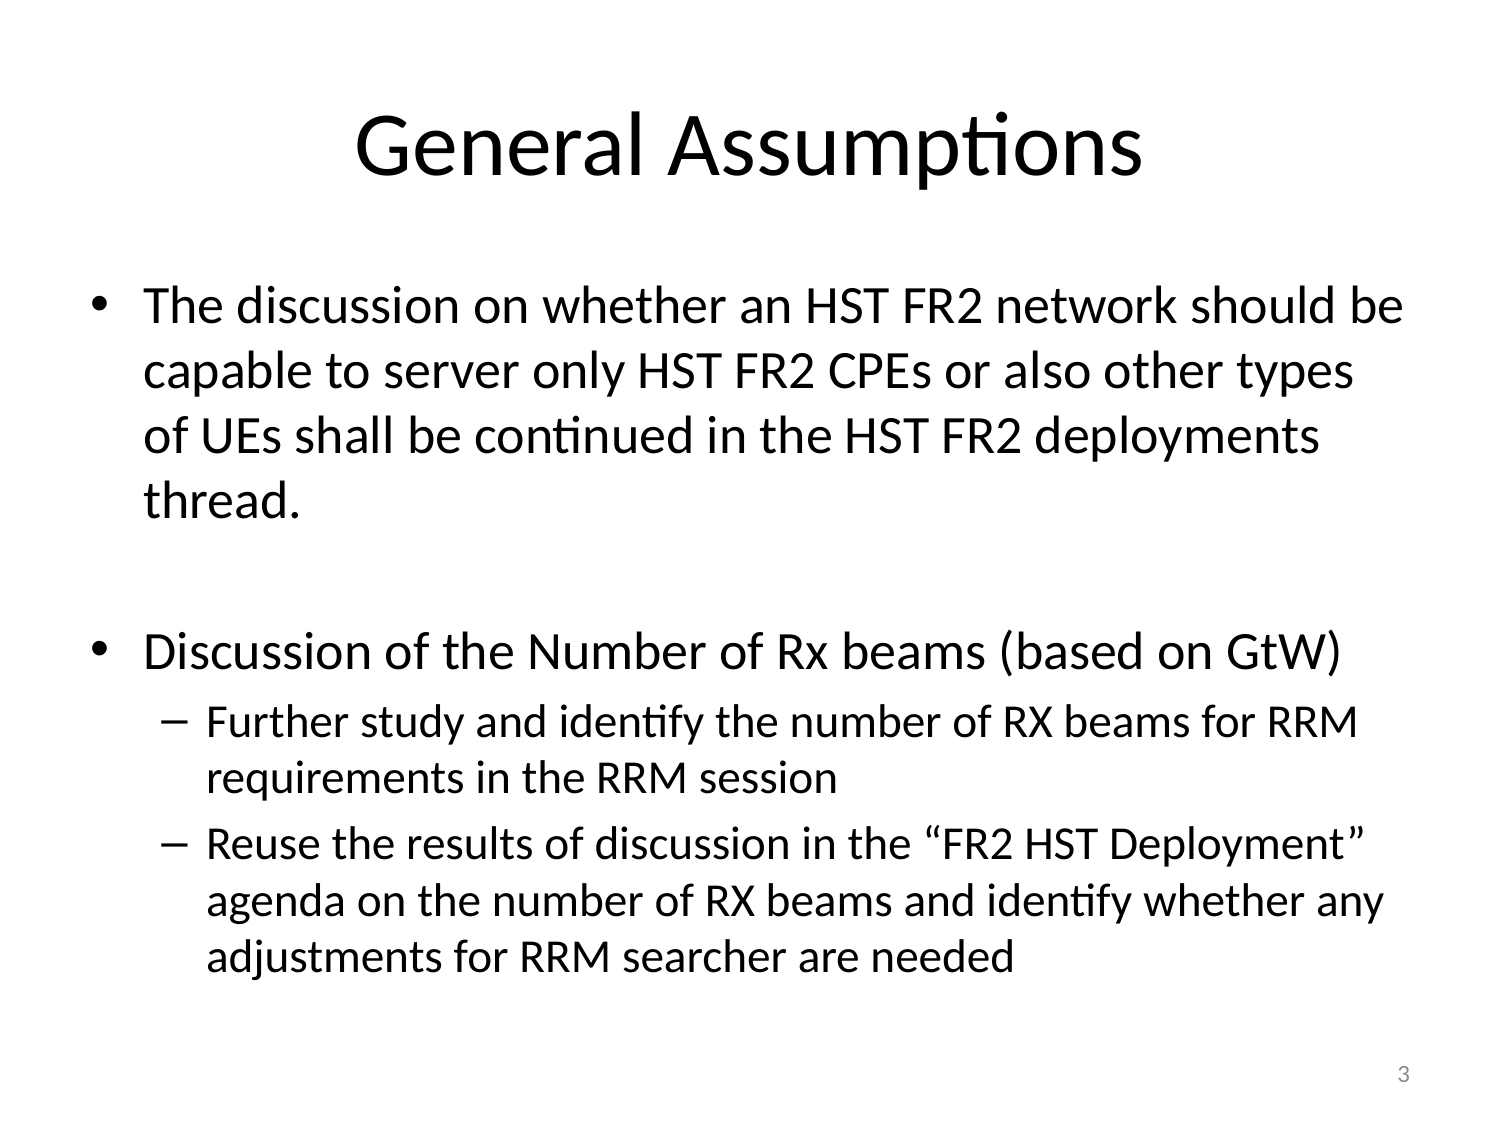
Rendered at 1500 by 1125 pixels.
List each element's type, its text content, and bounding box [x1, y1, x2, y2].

list The discussion on whether an HST FR2 network should be capable to server only HST FR2 CPEs or also other types of UEs shall be continued in the HST FR2 deployments thread. Discussion of the Number of Rx beams (based on GtW) Further study and identify the number of RX beams for RRM requirements in the RRM session Reuse the results of discussion in the “FR2 HST Deployment” agenda on the number of RX beams and identify whether any adjustments for RRM searcher are needed [75, 262, 1425, 1005]
title General Assumptions [75, 45, 1425, 233]
slide_number 3 [1074, 1042, 1425, 1103]
